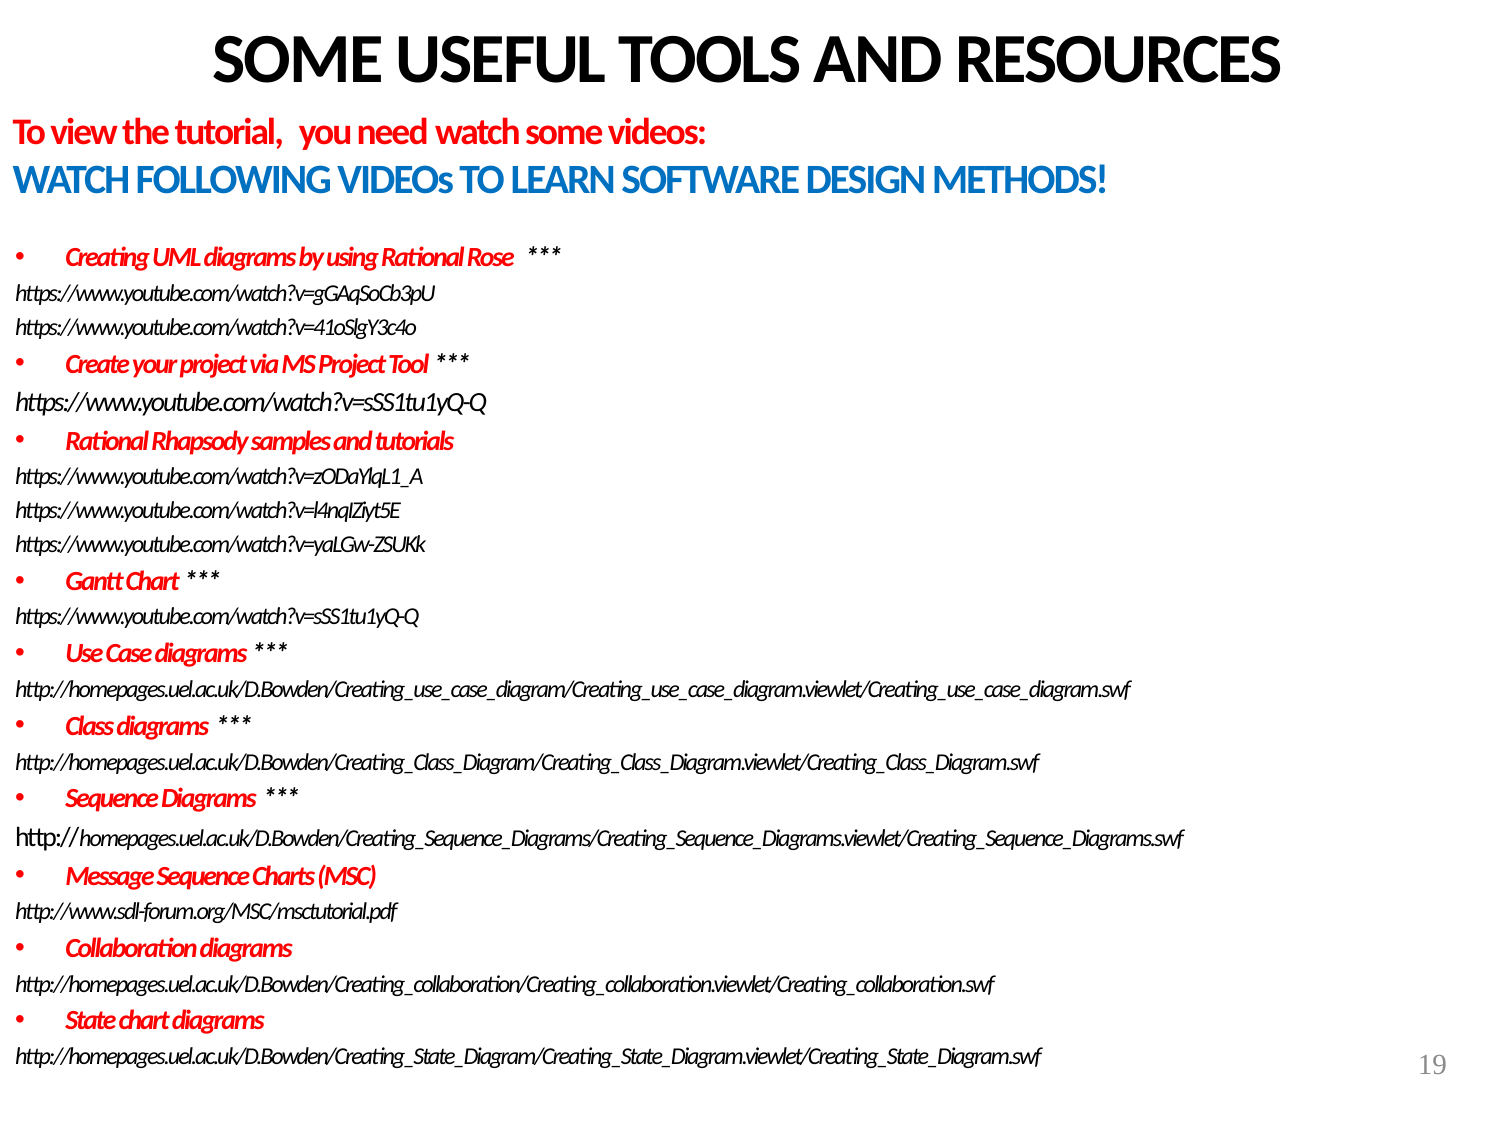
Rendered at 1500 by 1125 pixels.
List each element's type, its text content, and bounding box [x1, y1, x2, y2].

title SOME USEFUL TOOLS AND RESOURCES [0, 4, 1498, 105]
list Creating UML diagrams by using Rational Rose *** https://www.youtube.com/watch?v=gGAqSoCb3pU https://www.youtube.com/watch?v=41oSlgY3c4o Create your project via MS Project Tool *** https://www.youtube.com/watch?v=sSS1tu1yQ-Q Rational Rhapsody samples and tutorials https://www.youtube.com/watch?v=zODaYlqL1_A https://www.youtube.com/watch?v=l4nqIZiyt5E https://www.youtube.com/watch?v=yaLGw-ZSUKk Gantt Chart *** https://www.youtube.com/watch?v=sSS1tu1yQ-Q Use Case diagrams *** http://homepages.uel.ac.uk/D.Bowden/Creating_use_case_diagram/Creating_use_case_diagram.viewlet/Creating_use_case_diagram.swf Class diagrams *** http://homepages.uel.ac.uk/D.Bowden/Creating_Class_Diagram/Creating_Class_Diagram.viewlet/Creating_Class_Diagram.swf Sequence Diagrams *** http://homepages.uel.ac.uk/D.Bowden/Creating_Sequence_Diagrams/Creating_Sequence_Diagrams.viewlet/Creating_Sequence_Diagrams.swf Message Sequence Charts (MSC) http://www.sdl-forum.org/MSC/msctutorial.pdf Collaboration diagrams http://homepages.uel.ac.uk/D.Bowden/Creating_collaboration/Creating_collaboration.viewlet/Creating_collaboration.swf State chart diagrams http://homepages.uel.ac.uk/D.Bowden/Creating_State_Diagram/Creating_State_Diagram.viewlet/Creating_State_Diagram.swf [0, 231, 1500, 1082]
slide_number 19 [1149, 1025, 1463, 1100]
text_box To view the tutorial, you need watch some videos: WATCH FOLLOWING VIDEOs TO LEARN SOFTWARE DESIGN METHODS! [0, 99, 1496, 210]
